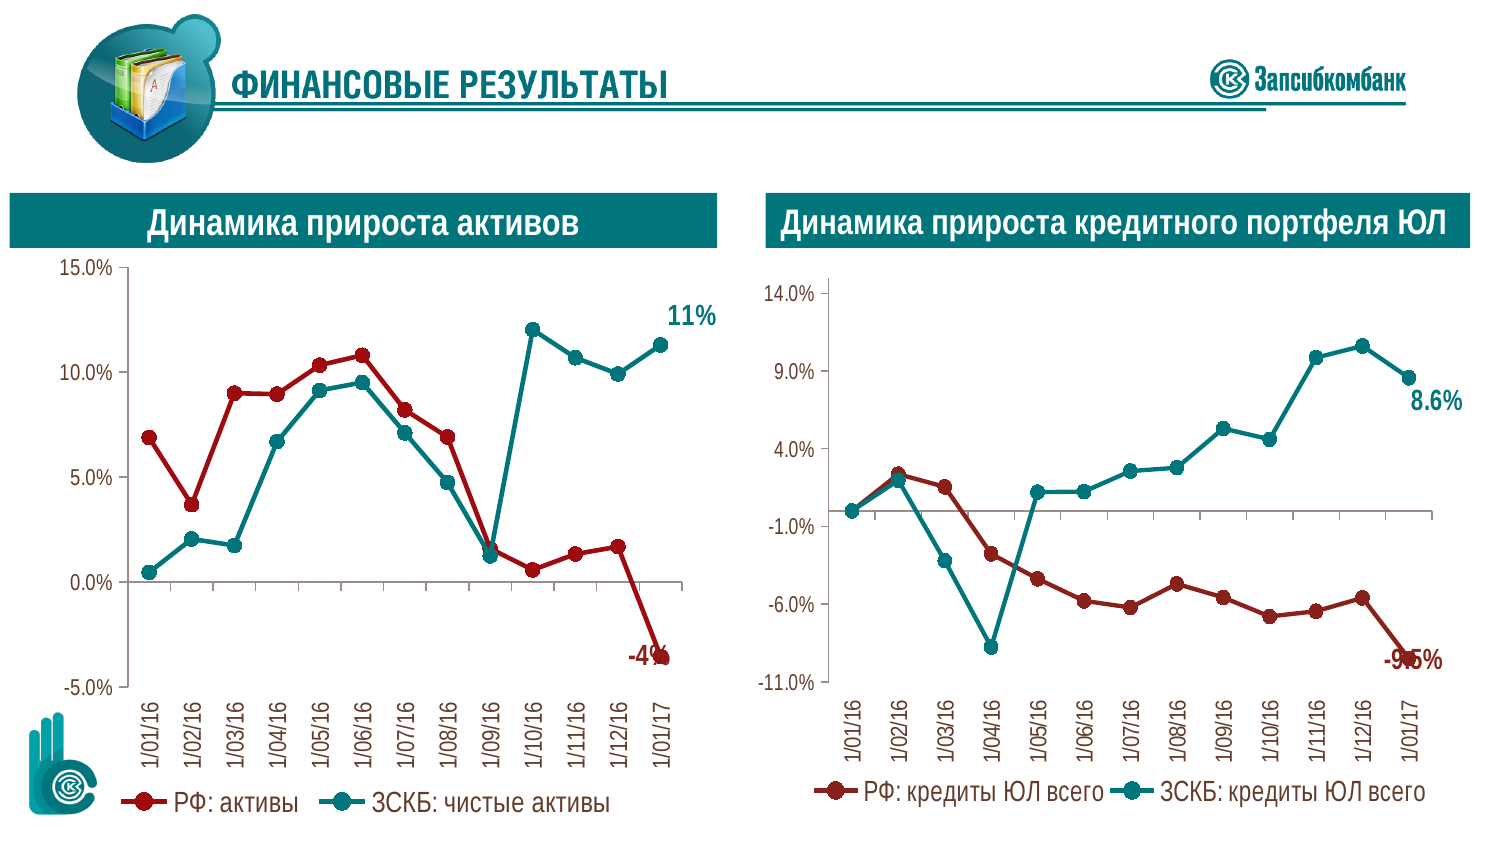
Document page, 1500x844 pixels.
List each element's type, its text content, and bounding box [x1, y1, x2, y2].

picture [25, 706, 99, 819]
text_box Динамика прироста активов [7, 191, 719, 250]
text_box Динамика прироста кредитного портфеля ЮЛ [764, 191, 1472, 250]
chart [25, 247, 718, 825]
picture [77, 14, 1407, 163]
chart [757, 259, 1464, 844]
